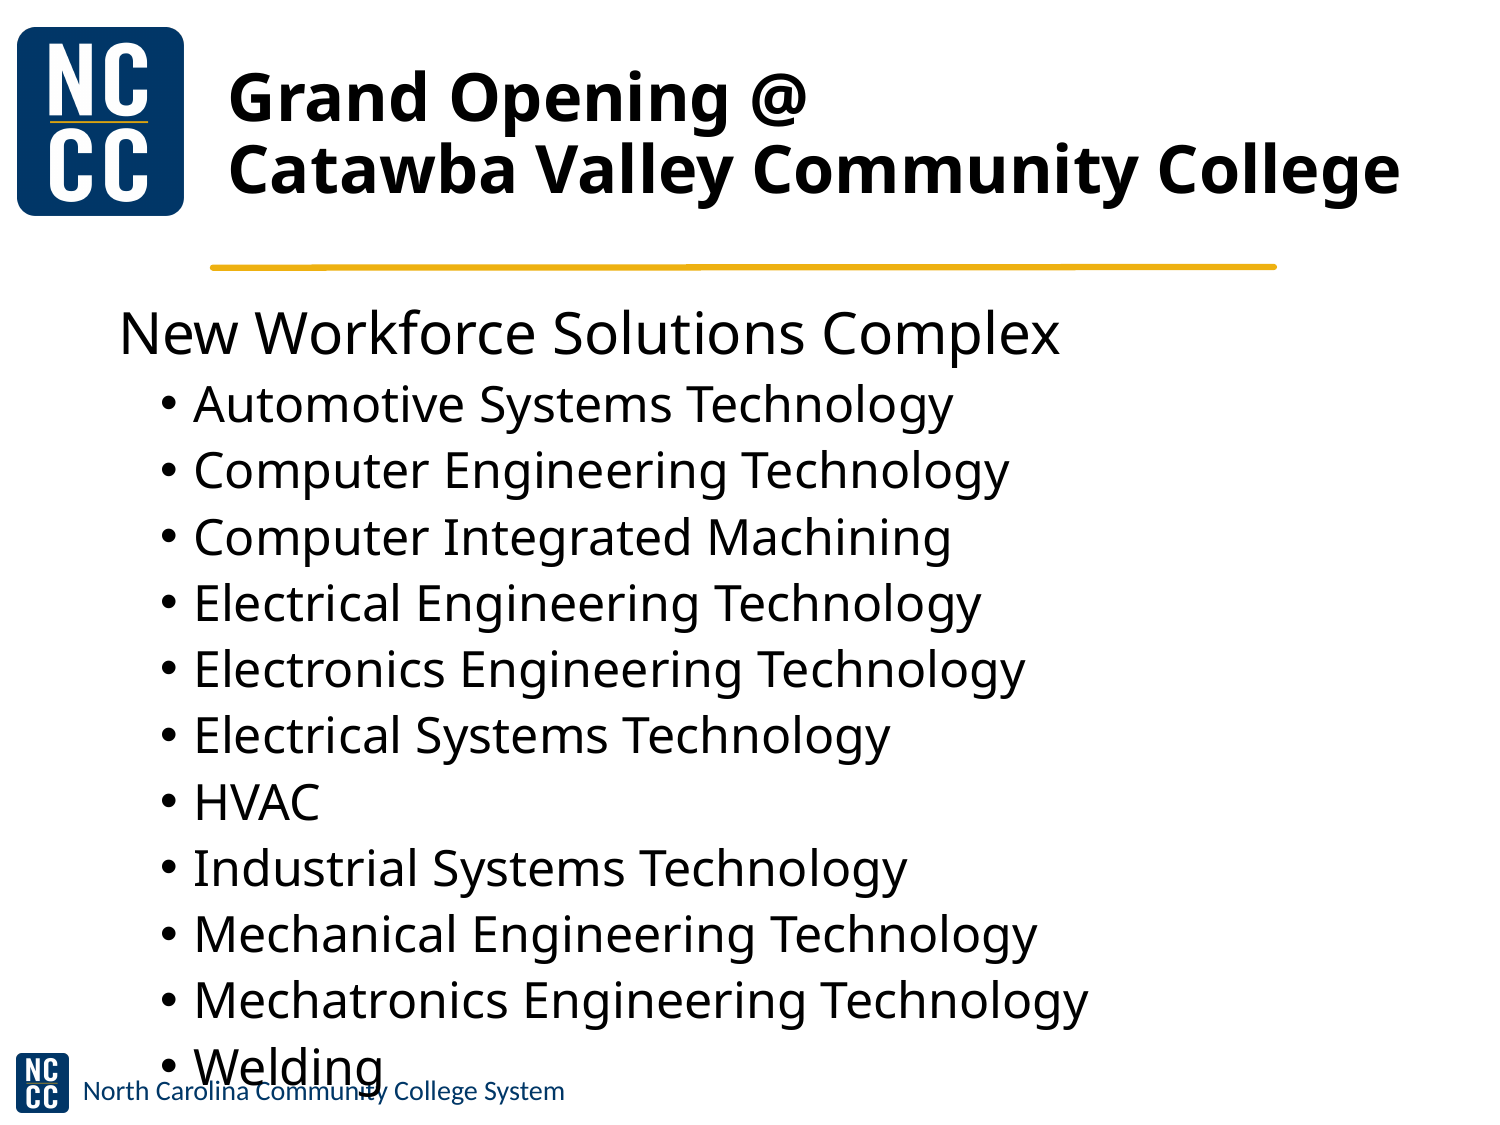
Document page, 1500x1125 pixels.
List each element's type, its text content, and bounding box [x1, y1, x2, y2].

picture [16, 1053, 69, 1113]
picture [17, 27, 184, 216]
list New Workforce Solutions Complex Automotive Systems Technology Computer Engineering Technology Computer Integrated Machining Electrical Engineering Technology Electronics Engineering Technology Electrical Systems Technology HVAC Industrial Systems Technology Mechanical Engineering Technology Mechatronics Engineering Technology Welding [103, 288, 1397, 1066]
title Grand Opening @ Catawba Valley Community College [212, 27, 1421, 246]
